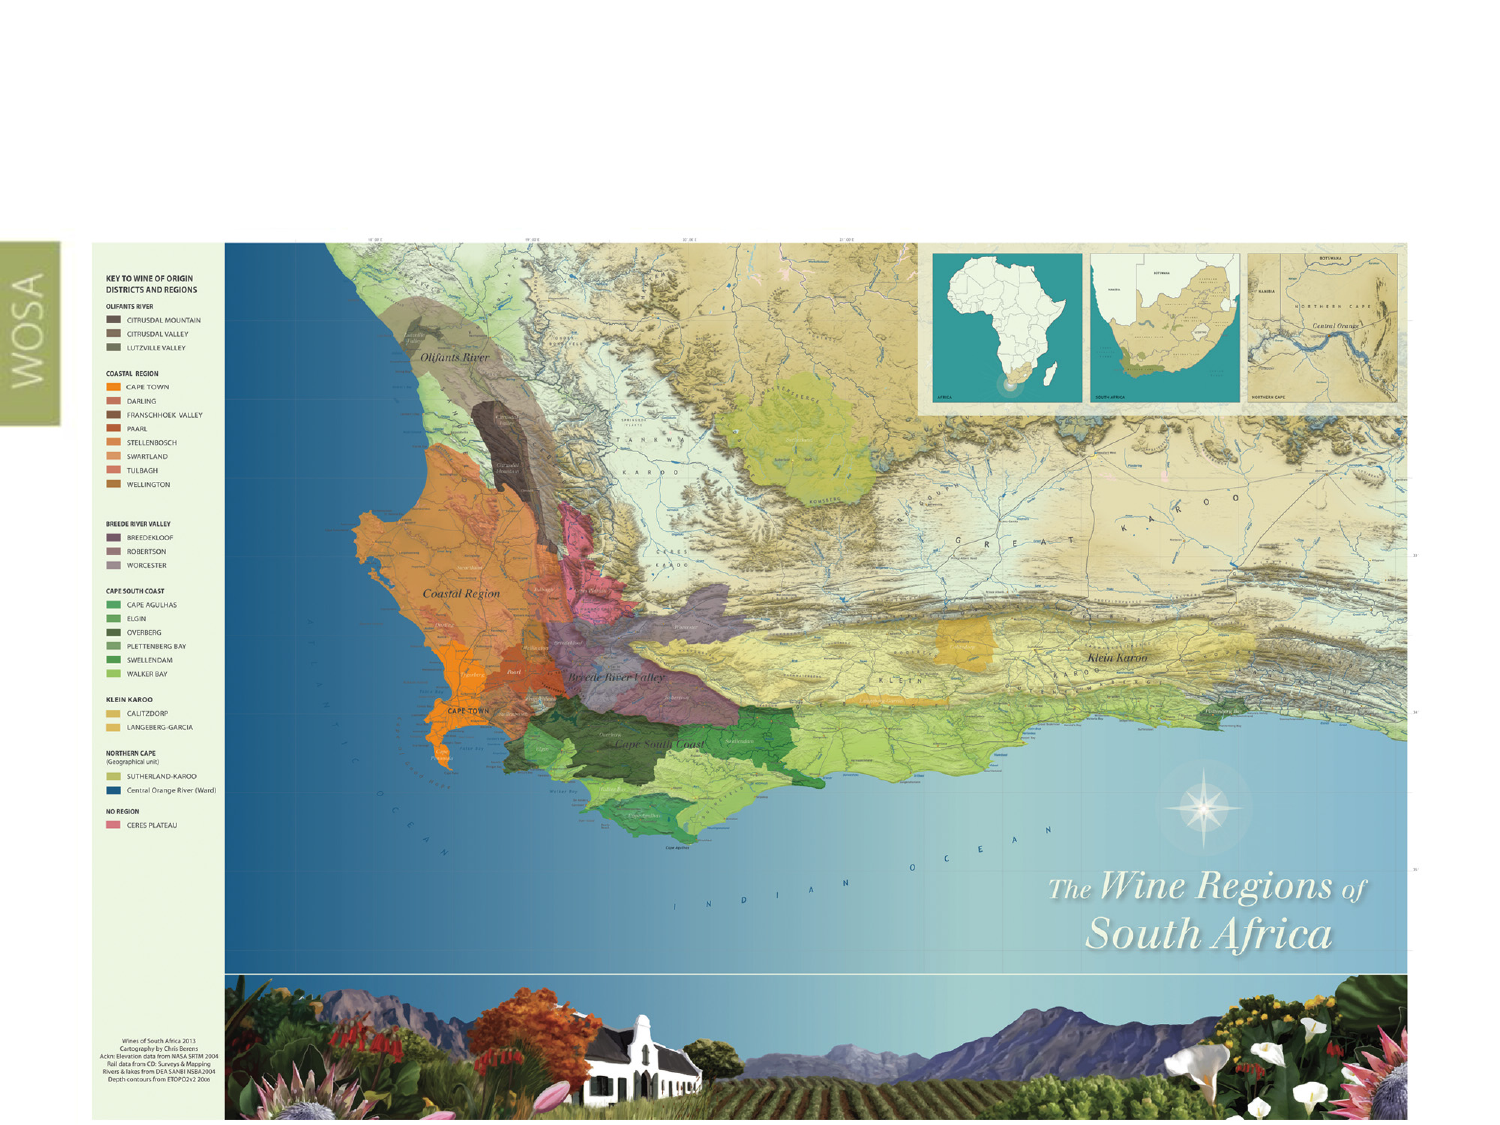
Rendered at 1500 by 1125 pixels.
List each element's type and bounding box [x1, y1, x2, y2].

picture [0, 177, 1500, 1125]
